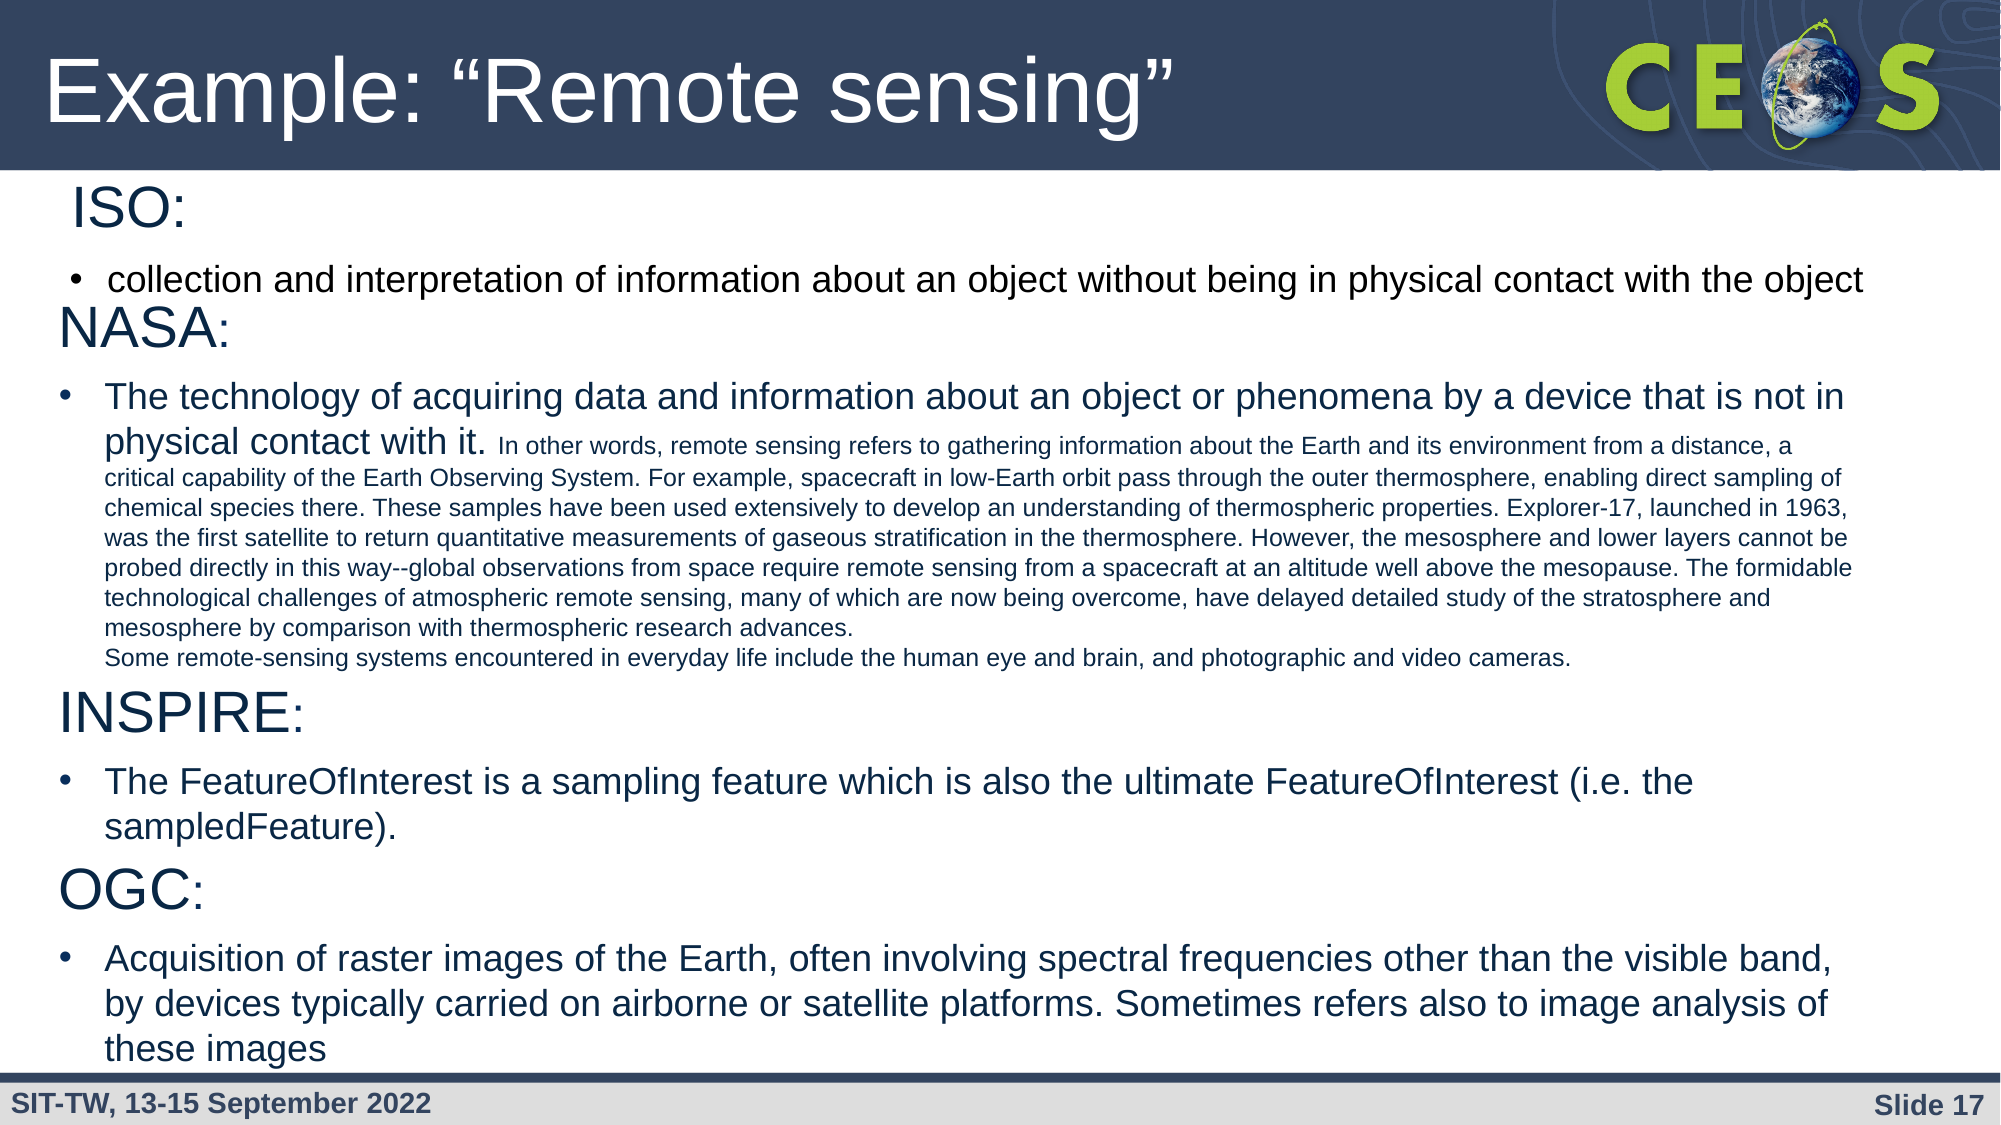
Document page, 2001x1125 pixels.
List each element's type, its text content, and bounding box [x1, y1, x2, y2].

title Example: “Remote sensing” [28, 28, 1569, 157]
text_box OGC: Acquisition of raster images of the Earth, often involving spectral frequencies other than the visible band, by devices typically carried on airborne or satellite platforms. Sometimes refers also to image analysis of these images [36, 841, 1887, 1093]
text_box NASA: The technology of acquiring data and information about an object or phenomena by a device that is not in physical contact with it. In other words, remote sensing refers to gathering information about the Earth and its environment from a distance, a critical capability of the Earth Observing System. For example, spacecraft in low-Earth orbit pass through the outer thermosphere, enabling direct sampling of chemical species there. These samples have been used extensively to develop an understanding of thermospheric properties. Explorer-17, launched in 1963, was the first satellite to return quantitative measurements of gaseous stratification in the thermosphere. However, the mesosphere and lower layers cannot be probed directly in this way--global observations from space require remote sensing from a spacecraft at an altitude well above the mesopause. The formidable technological challenges of atmospheric remote sensing, many of which are now being overcome, have delayed detailed study of the stratosphere and mesosphere by comparison with thermospheric research advances. Some remote-sensing systems encountered in everyday life include the human eye and brain, and photographic and video cameras. [36, 279, 1887, 693]
list ISO: collection and interpretation of information about an object without being in physical contact with the object [54, 169, 1905, 883]
text_box INSPIRE: The FeatureOfInterest is a sampling feature which is also the ultimate FeatureOfInterest (i.e. the sampledFeature). [36, 693, 1887, 841]
picture [1606, 18, 1939, 150]
